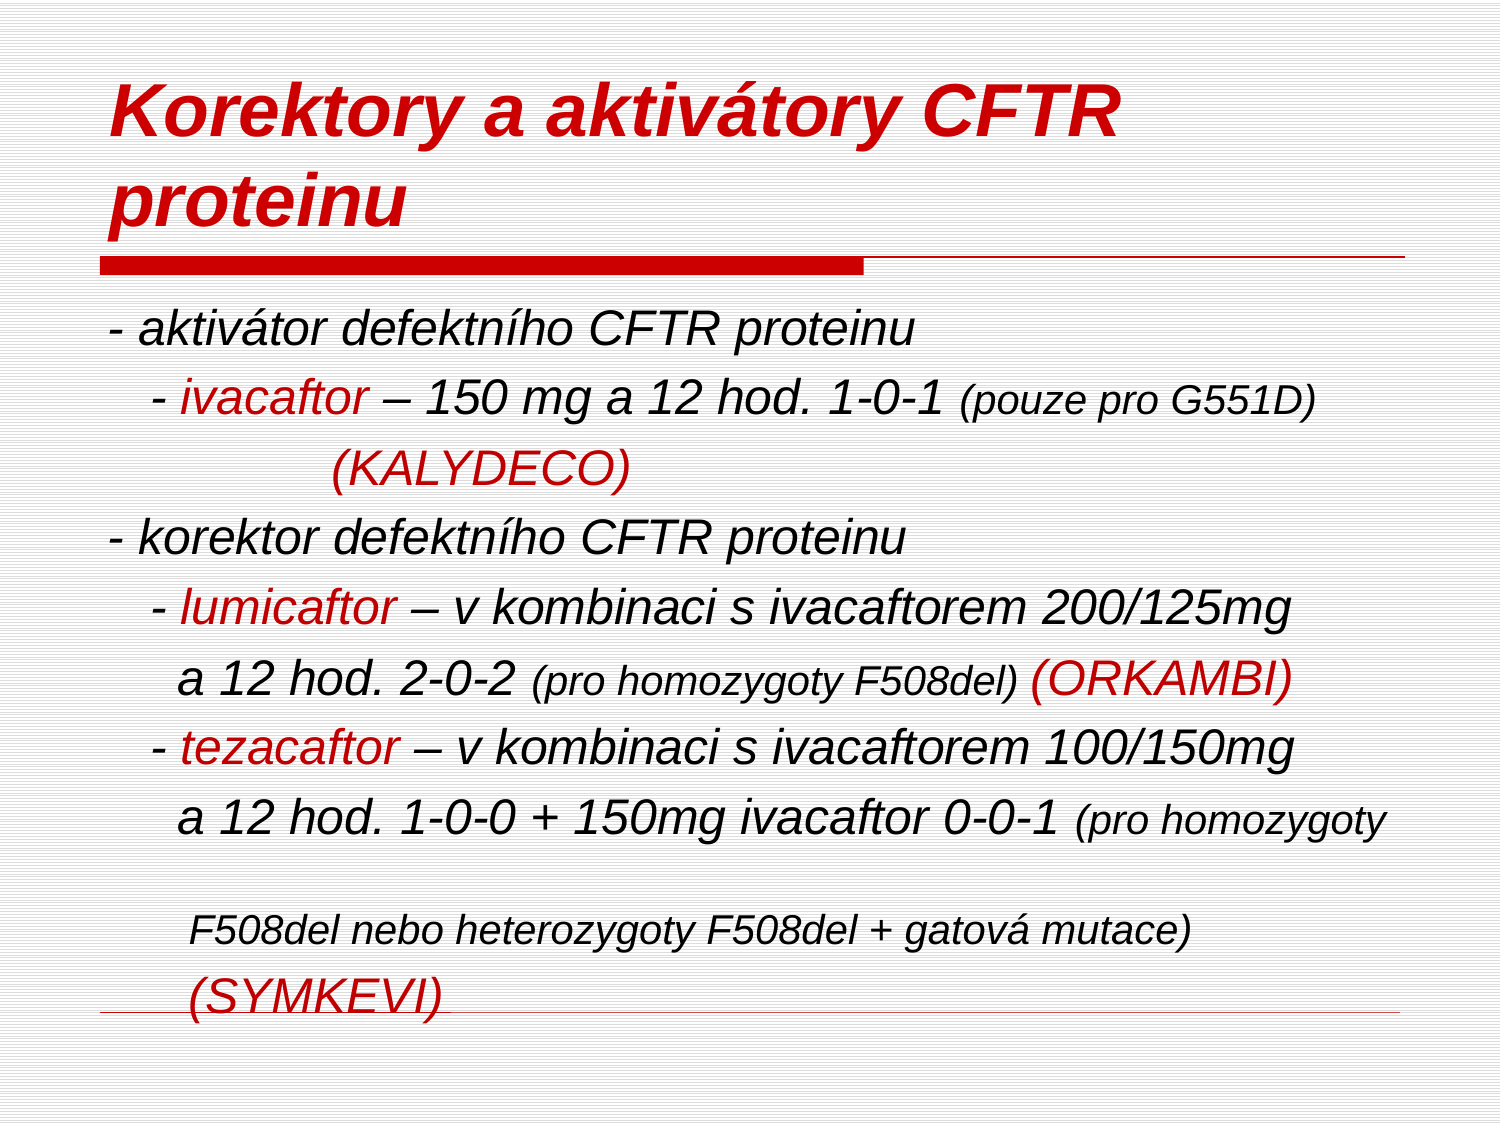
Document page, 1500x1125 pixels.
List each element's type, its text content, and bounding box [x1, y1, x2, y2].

list - aktivátor defektního CFTR proteinu - ivacaftor – 150 mg a 12 hod. 1-0-1 (pouze pro G551D) (KALYDECO) - korektor defektního CFTR proteinu - lumicaftor – v kombinaci s ivacaftorem 200/125mg a 12 hod. 2-0-2 (pro homozygoty F508del) (ORKAMBI) - tezacaftor – v kombinaci s ivacaftorem 100/150mg a 12 hod. 1-0-0 + 150mg ivacaftor 0-0-1 (pro homozygoty F508del nebo heterozygoty F508del + gatová mutace) (SYMKEVI) [92, 287, 1406, 988]
title Korektory a aktivátory CFTR proteinu [94, 50, 1407, 250]
